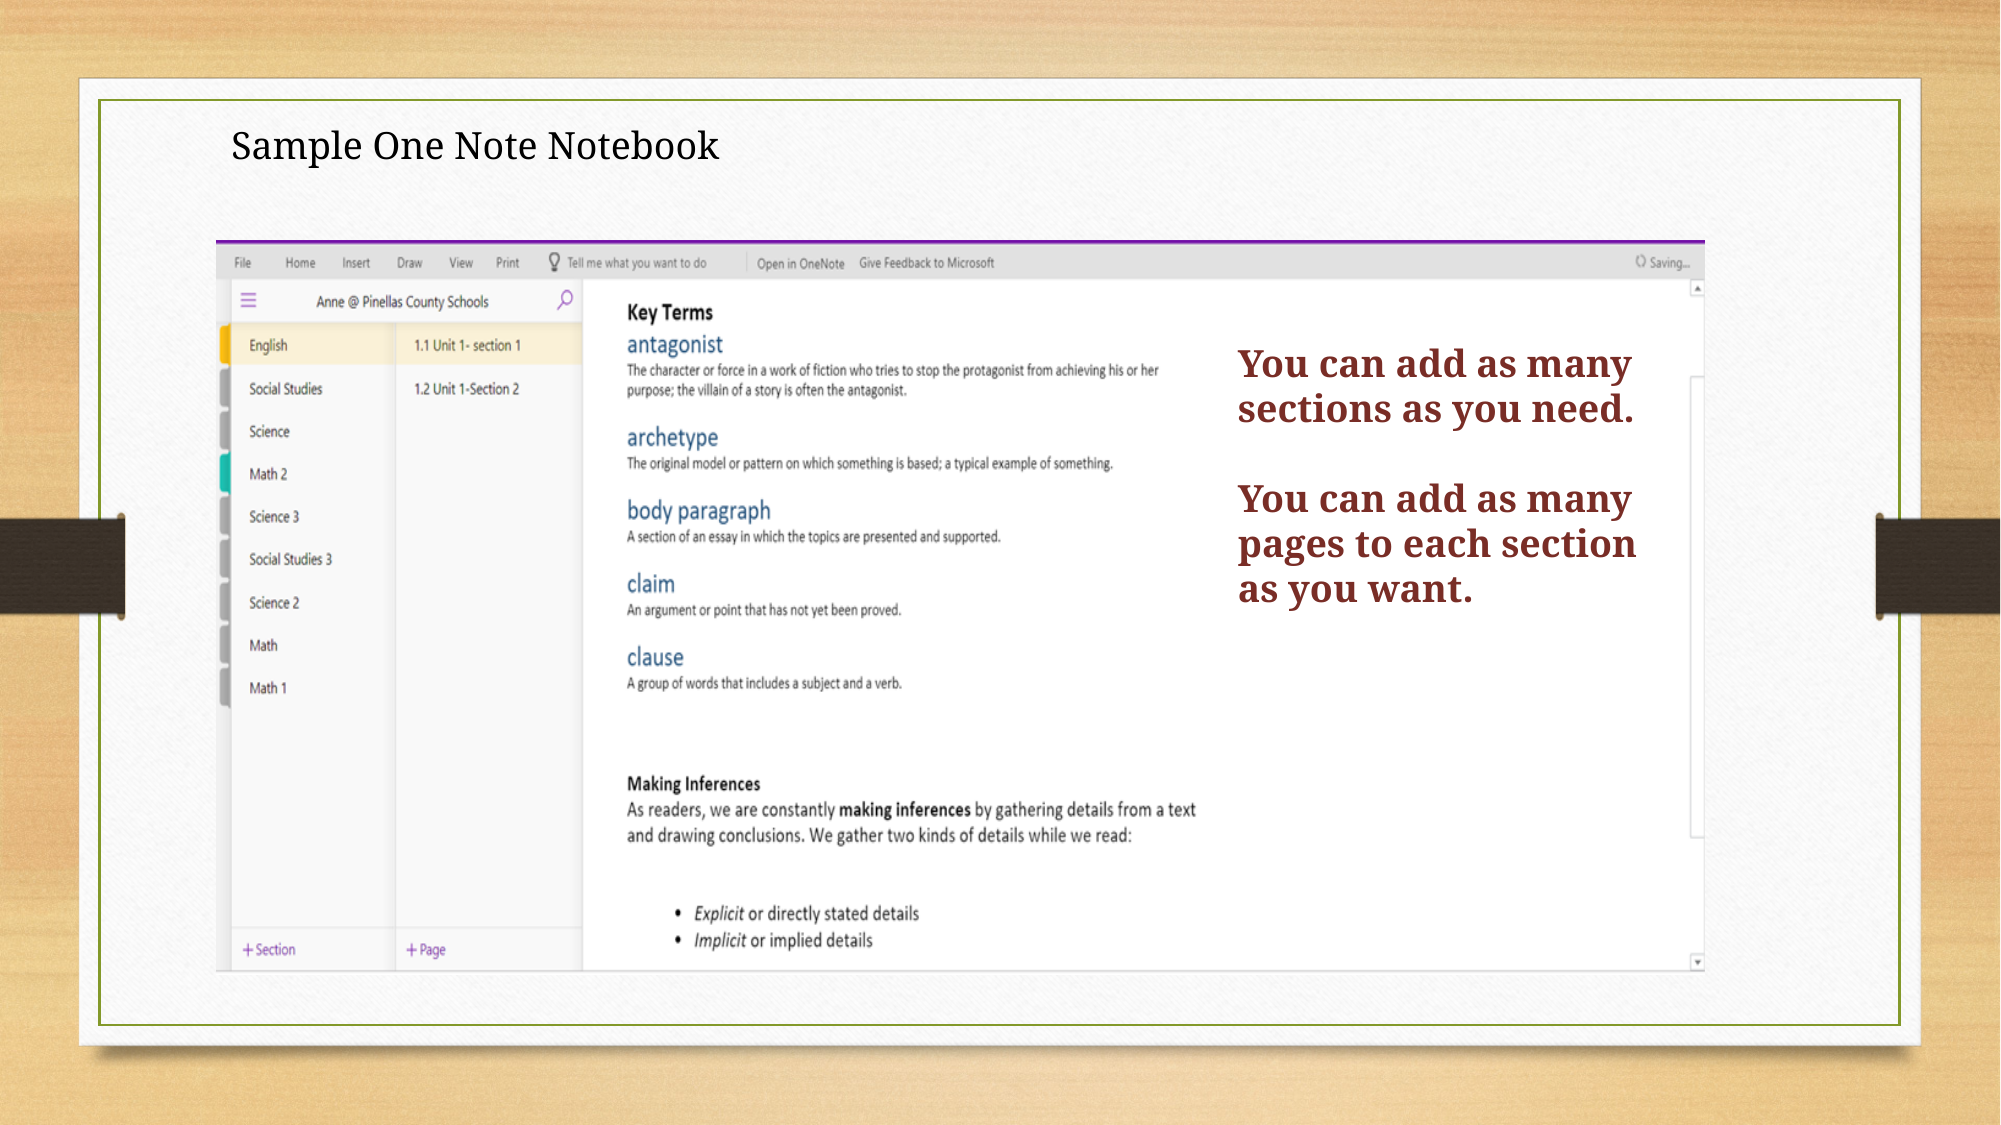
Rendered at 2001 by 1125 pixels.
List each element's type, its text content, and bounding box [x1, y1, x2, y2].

picture [0, 0, 2001, 1125]
text_box Sample One Note Notebook [216, 114, 1689, 175]
